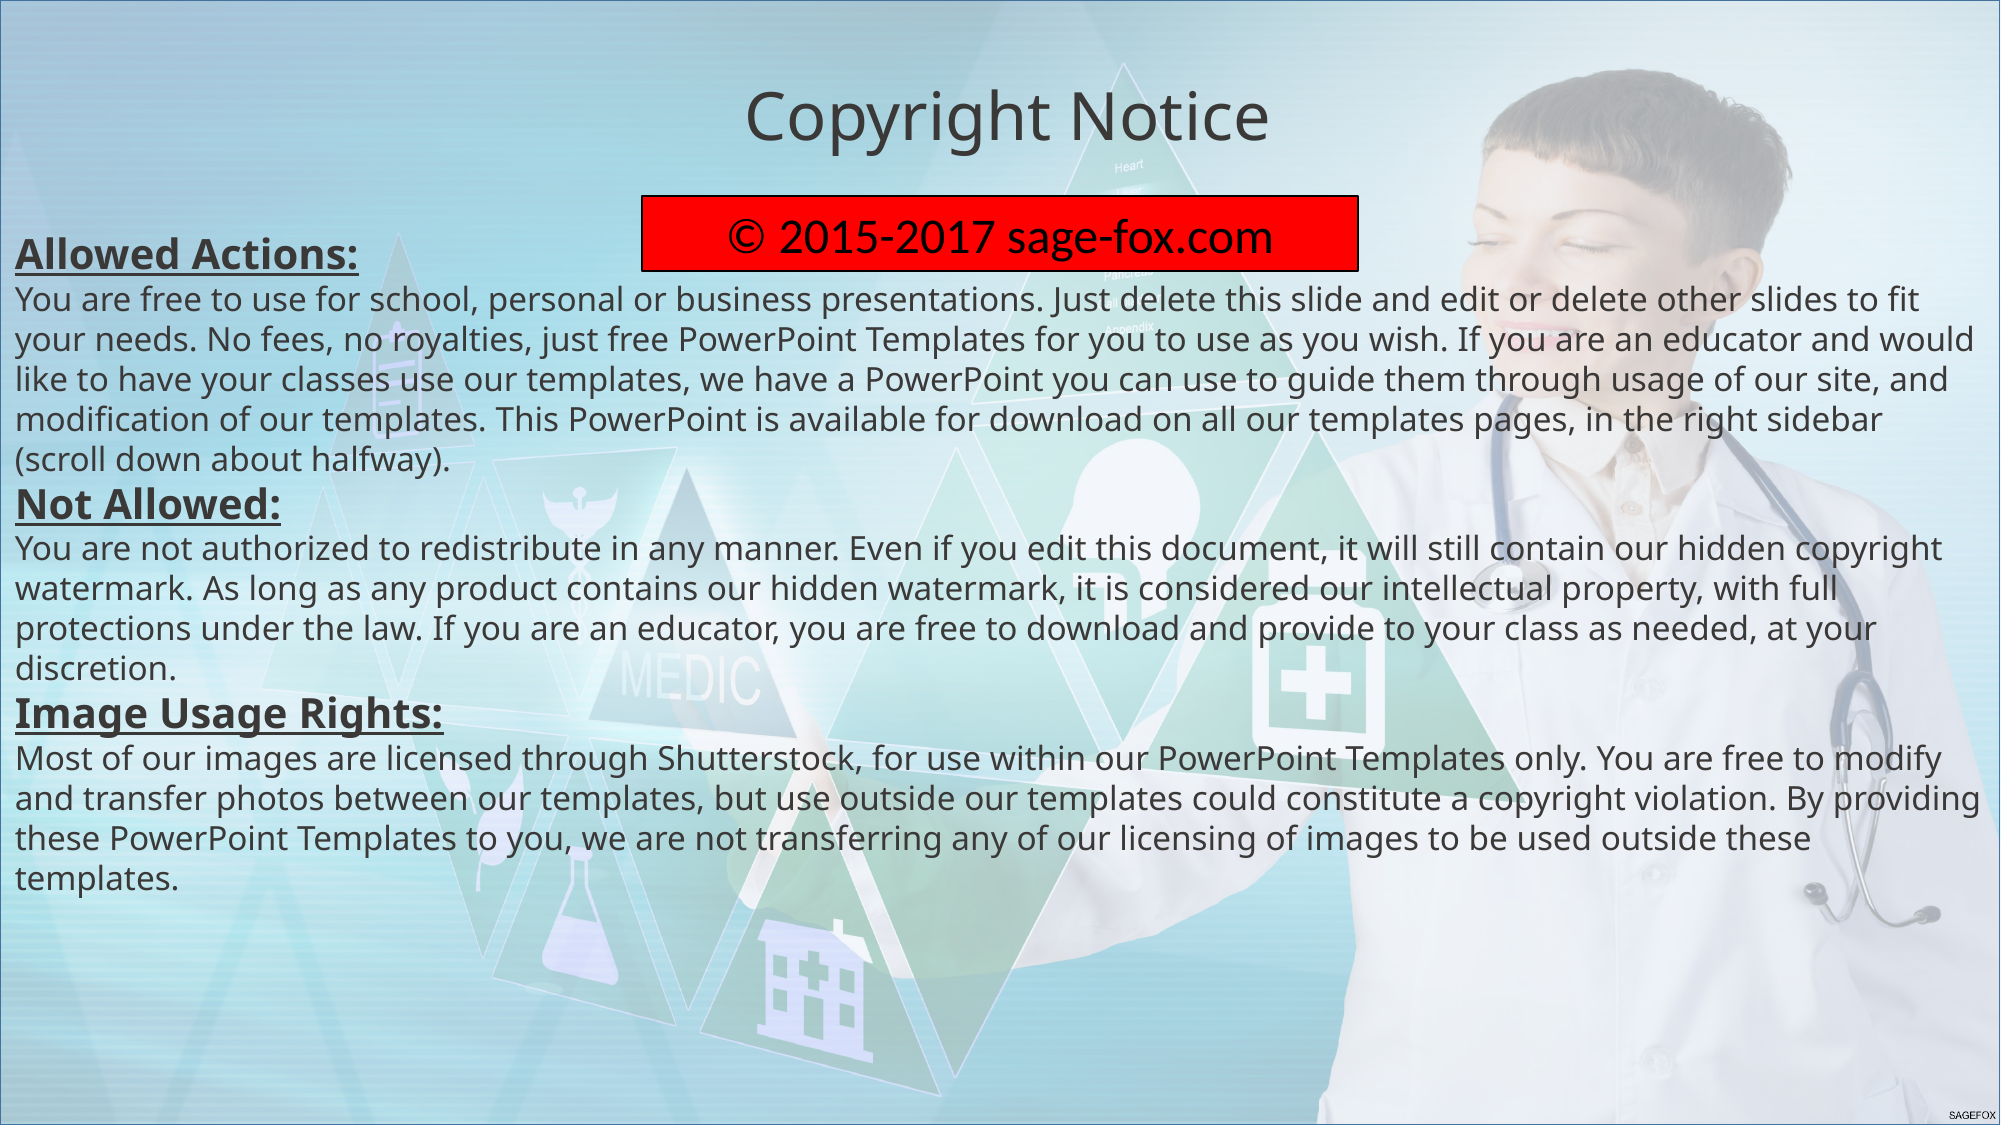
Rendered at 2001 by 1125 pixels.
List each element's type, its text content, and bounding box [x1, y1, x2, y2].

text_box Allowed Actions: You are free to use for school, personal or business presentations. Just delete this slide and edit or delete other slides to fit your needs. No fees, no royalties, just free PowerPoint Templates for you to use as you wish. If you are an educator and would like to have your classes use our templates, we have a PowerPoint you can use to guide them through usage of our site, and modification of our templates. This PowerPoint is available for download on all our templates pages, in the right sidebar (scroll down about halfway). Not Allowed: You are not authorized to redistribute in any manner. Even if you edit this document, it will still contain our hidden copyright watermark. As long as any product contains our hidden watermark, it is considered our intellectual property, with full protections under the law. If you are an educator, you are free to download and provide to your class as needed, at your discretion. Image Usage Rights: Most of our images are licensed through Shutterstock, for use within our PowerPoint Templates only. You are free to modify and transfer photos between our templates, but use outside our templates could constitute a copyright violation. By providing these PowerPoint Templates to you, we are not transferring any of our licensing of images to be used outside these templates. [0, 0, 2000, 1125]
text_box © 2015-2017 sage-fox.com [641, 196, 1358, 272]
title Copyright Notice [493, 60, 1524, 178]
